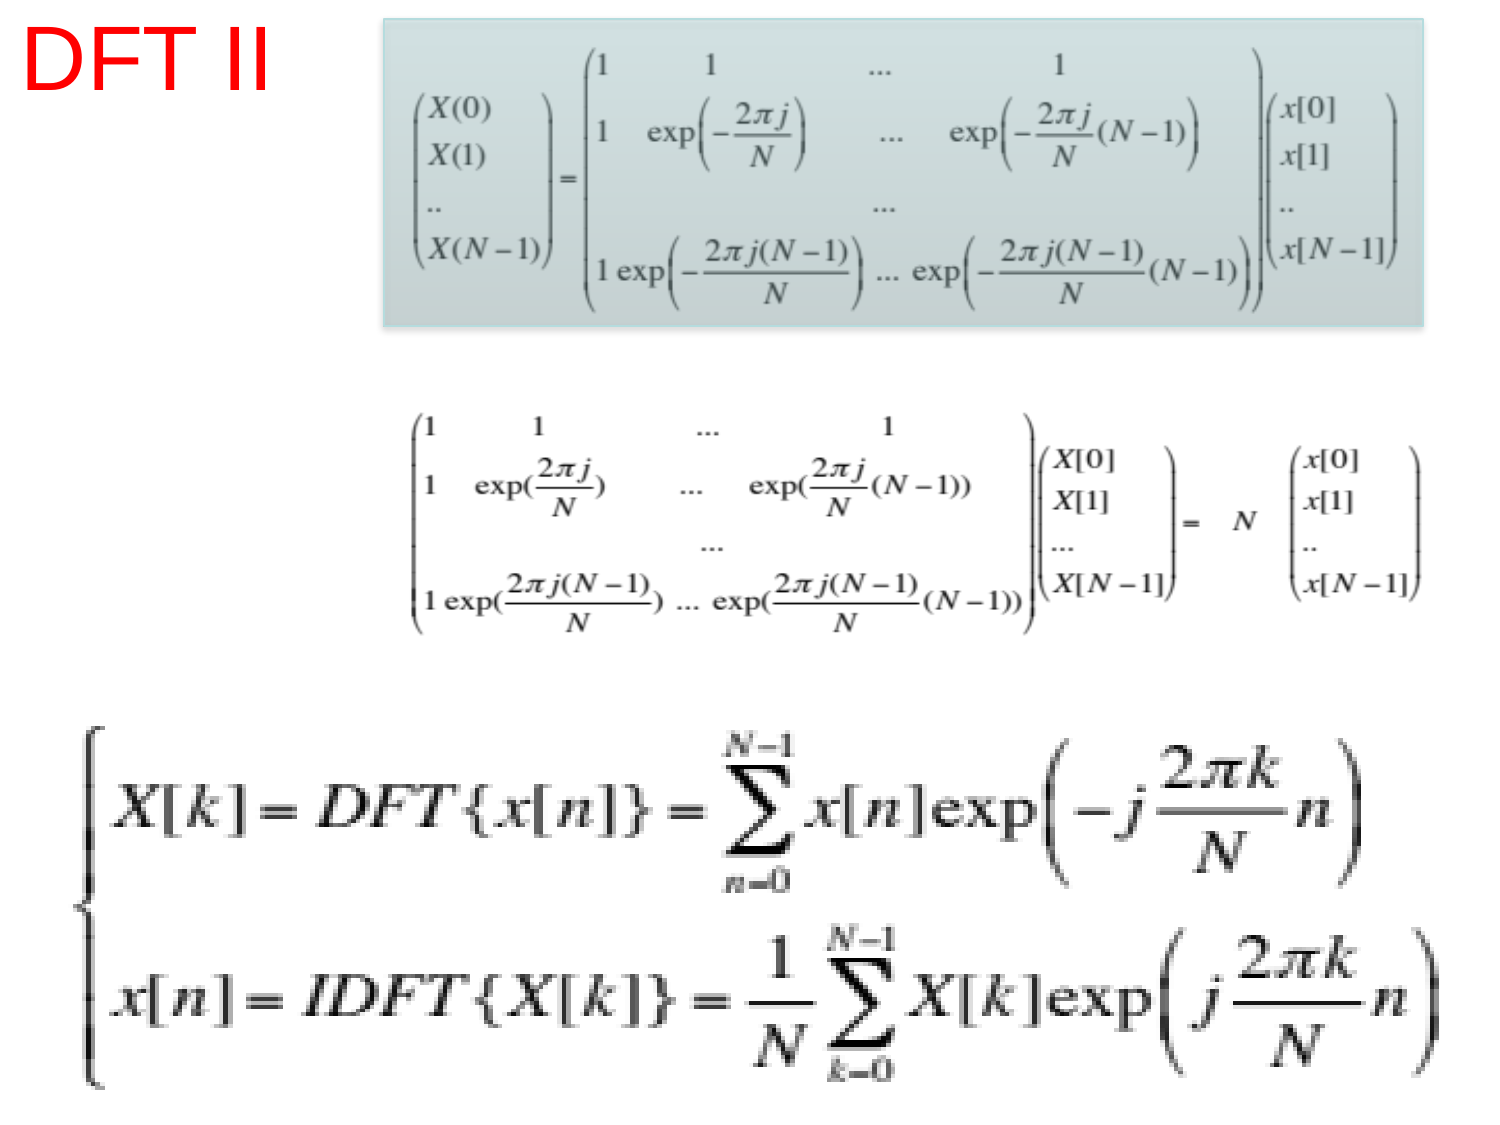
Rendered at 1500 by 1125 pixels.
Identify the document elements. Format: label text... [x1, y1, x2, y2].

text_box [64, 715, 1444, 1095]
text_box [383, 18, 1424, 327]
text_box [410, 42, 1400, 315]
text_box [407, 408, 1424, 638]
title DFT II [5, 0, 1357, 148]
